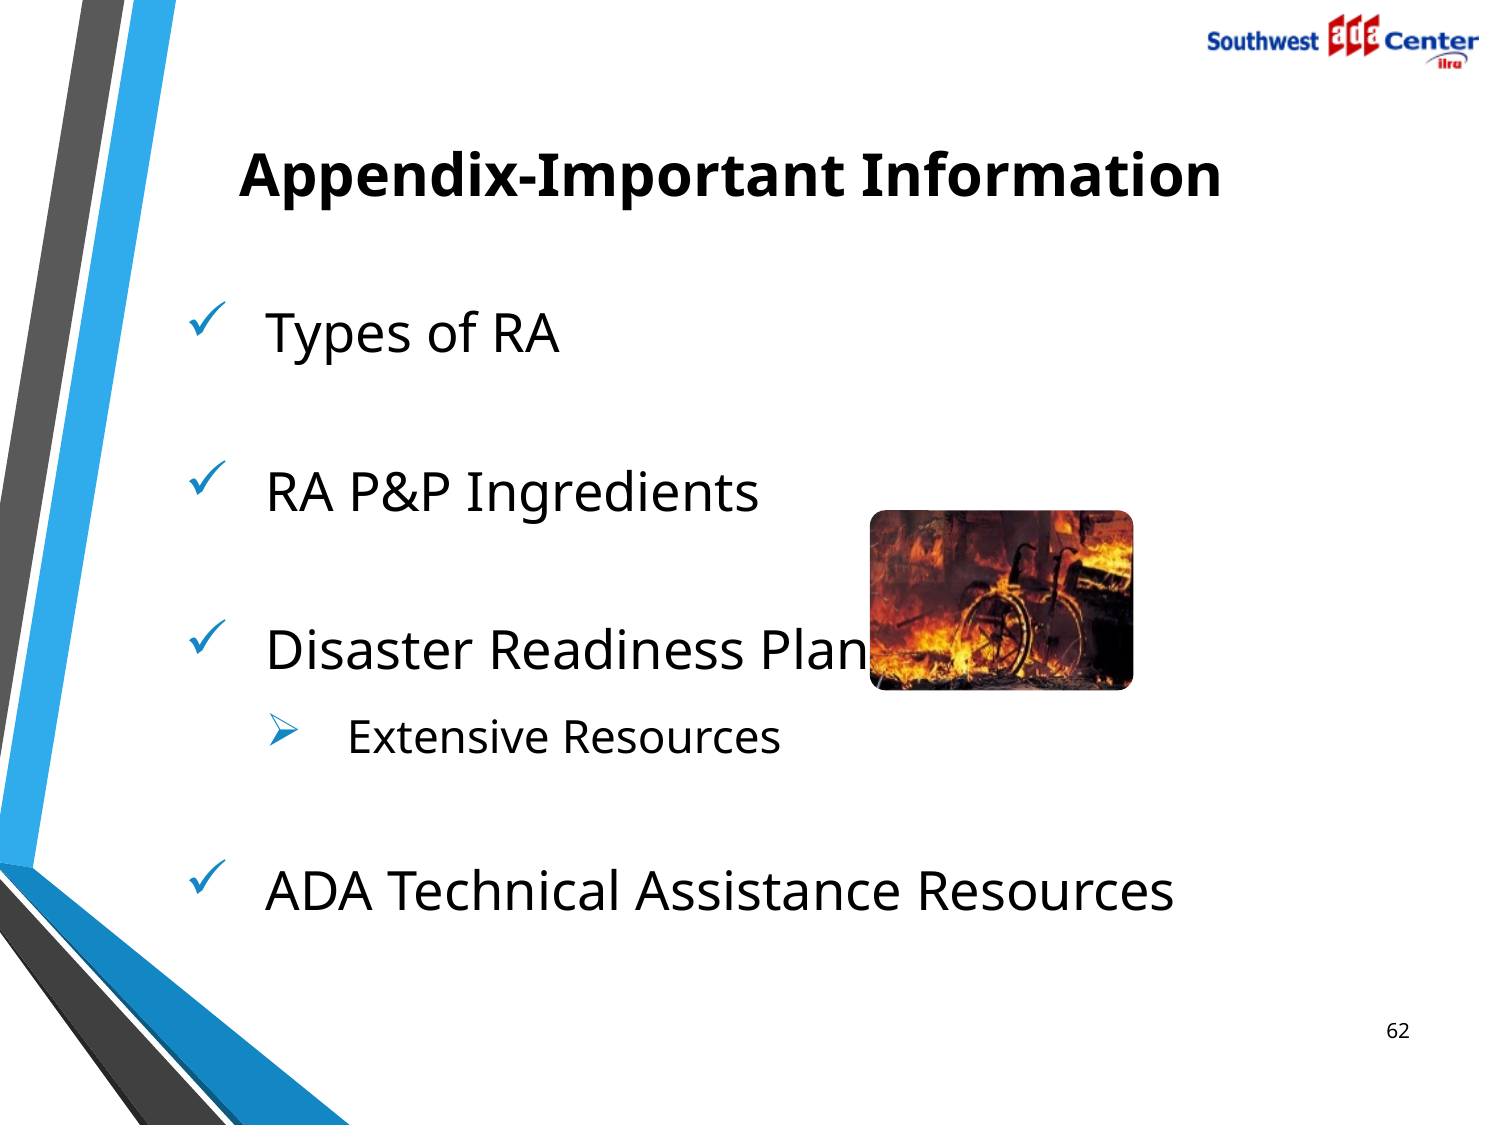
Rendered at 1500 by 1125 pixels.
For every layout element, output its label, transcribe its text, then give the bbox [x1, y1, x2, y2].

slide_number 62 [1354, 1001, 1425, 1062]
title Appendix-Important Information [187, 129, 1246, 219]
picture [869, 510, 1134, 691]
list Types of RA RA P&P Ingredients Disaster Readiness Planning Extensive Resources ADA Technical Assistance Resources [81, 219, 1465, 1043]
picture [1207, 13, 1480, 89]
